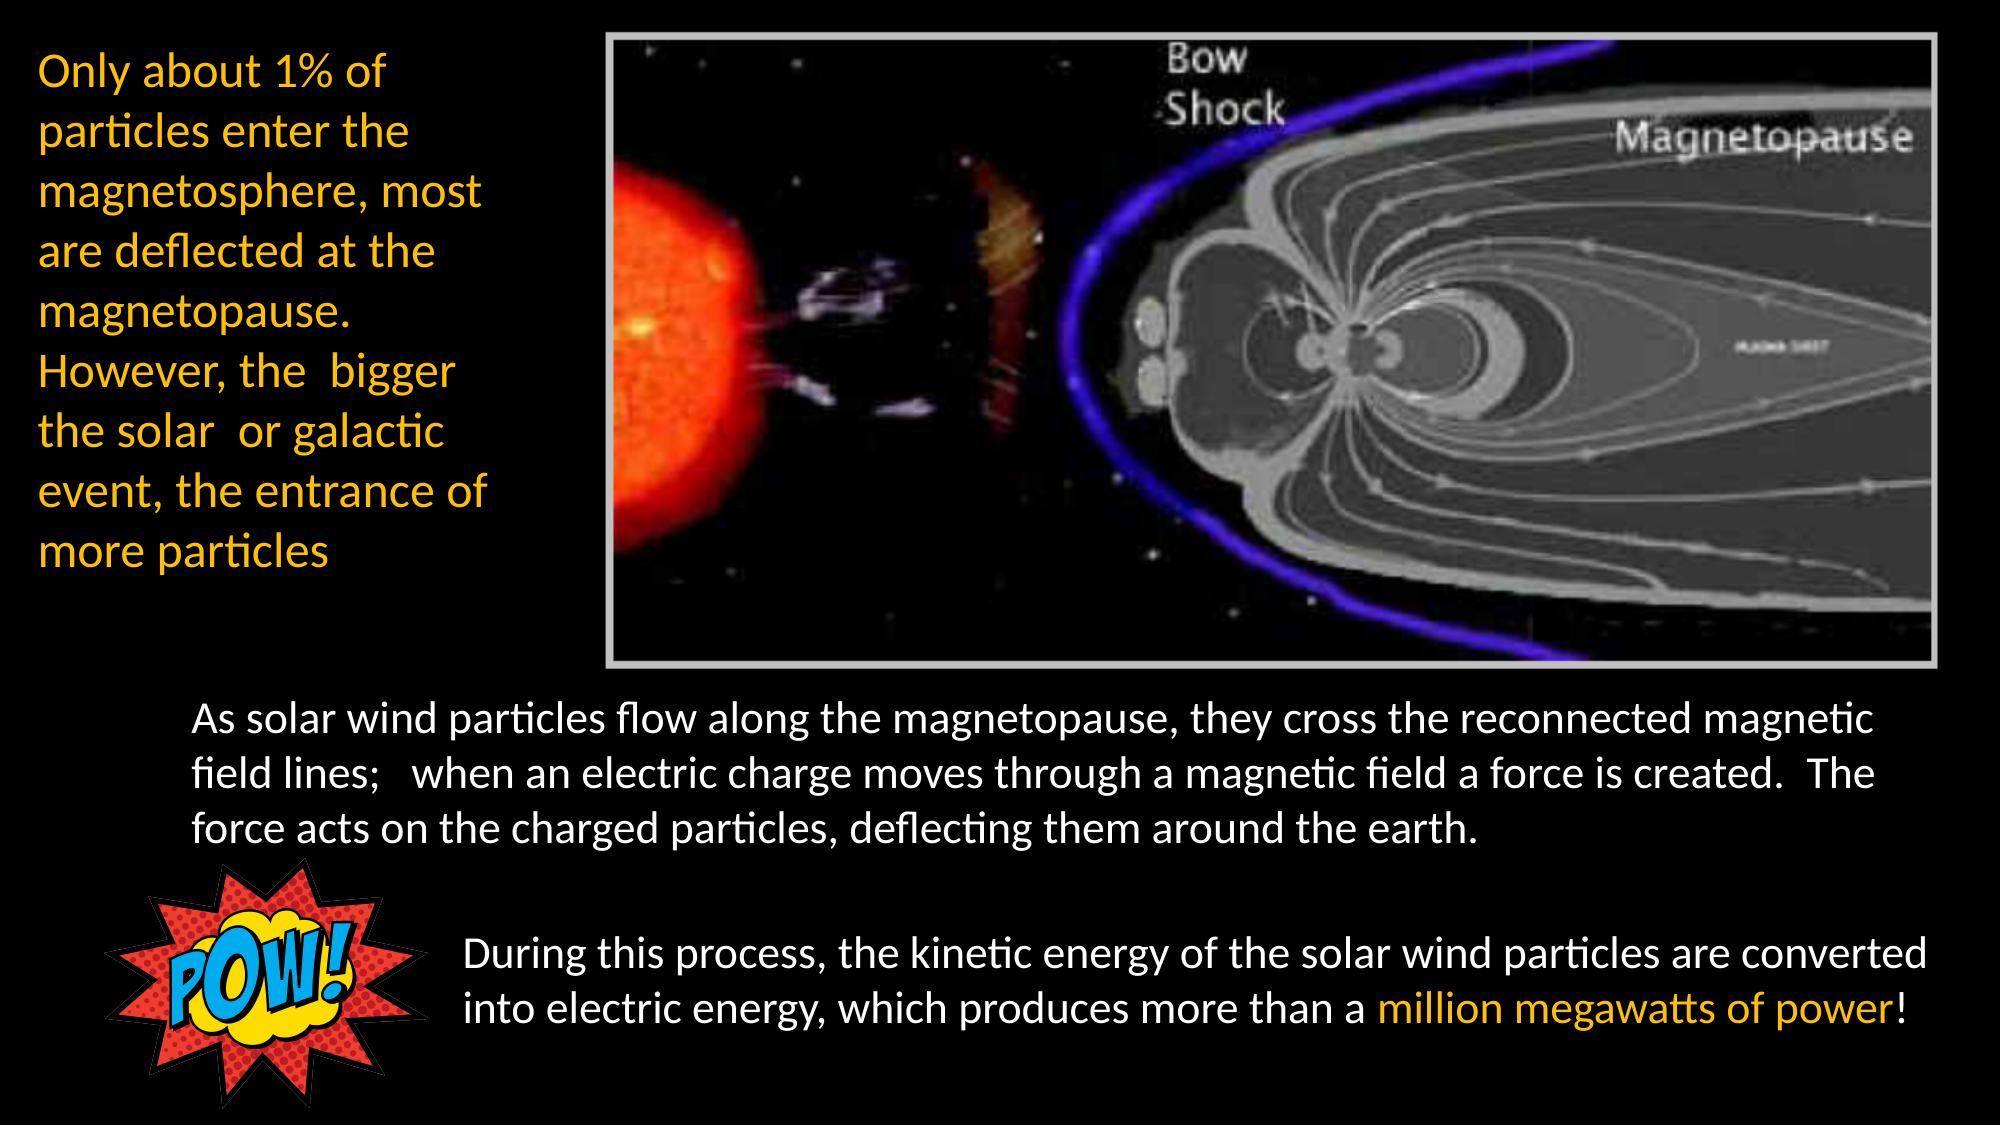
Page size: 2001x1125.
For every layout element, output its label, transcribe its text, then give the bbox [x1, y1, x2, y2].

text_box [104, 858, 2000, 1109]
text_box Only about 1% of particles enter the magnetosphere, most are deflected at the magnetopause. However, the bigger the solar or galactic event, the entrance of more particles [22, 30, 514, 586]
text_box As solar wind particles flow along the magnetopause, they cross the reconnected magnetic field lines; when an electric charge moves through a magnetic field a force is created. The force acts on the charged particles, deflecting them around the earth. [176, 680, 1981, 858]
picture [595, 23, 1955, 680]
